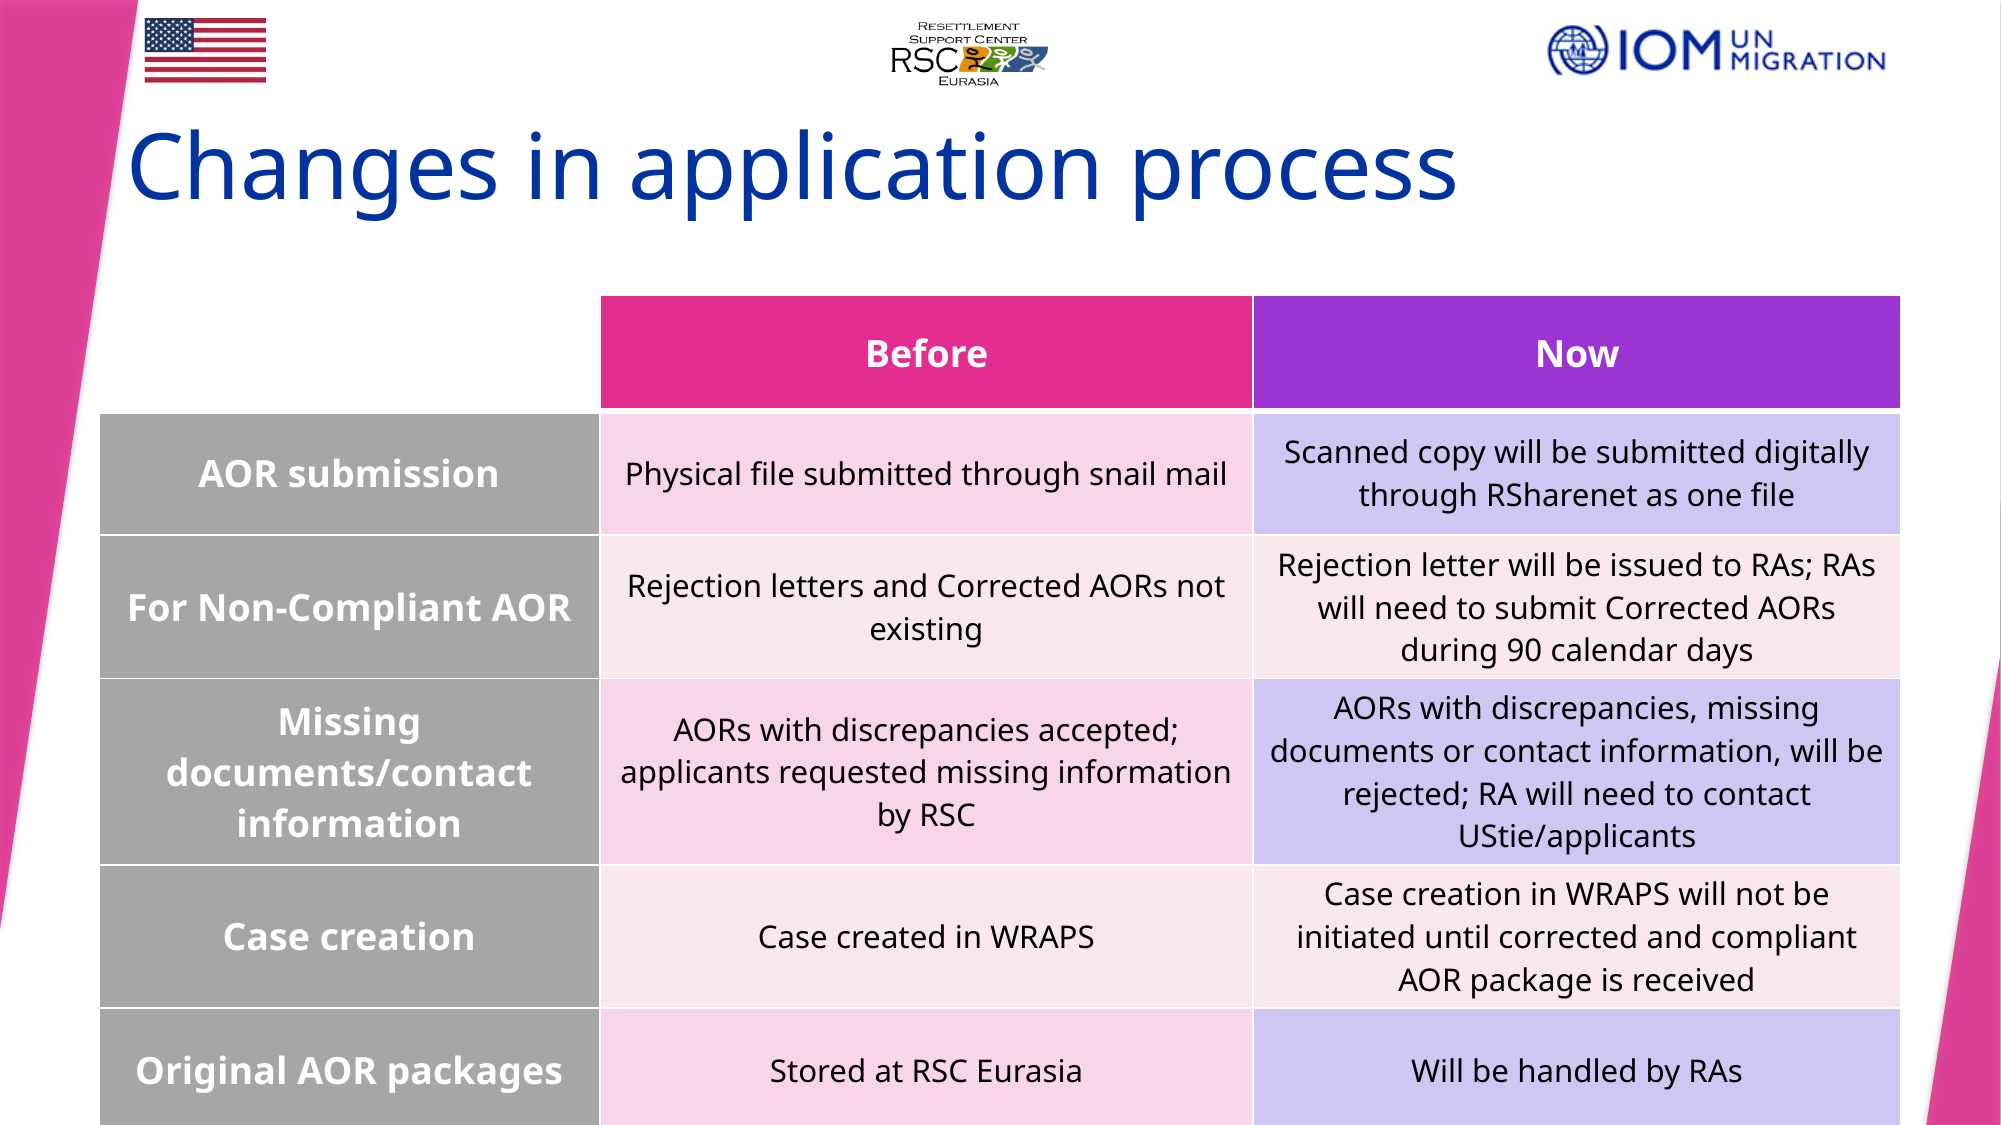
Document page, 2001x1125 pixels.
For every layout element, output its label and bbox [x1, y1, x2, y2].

text_box [0, 0, 2000, 1125]
text_box [144, 18, 1887, 88]
